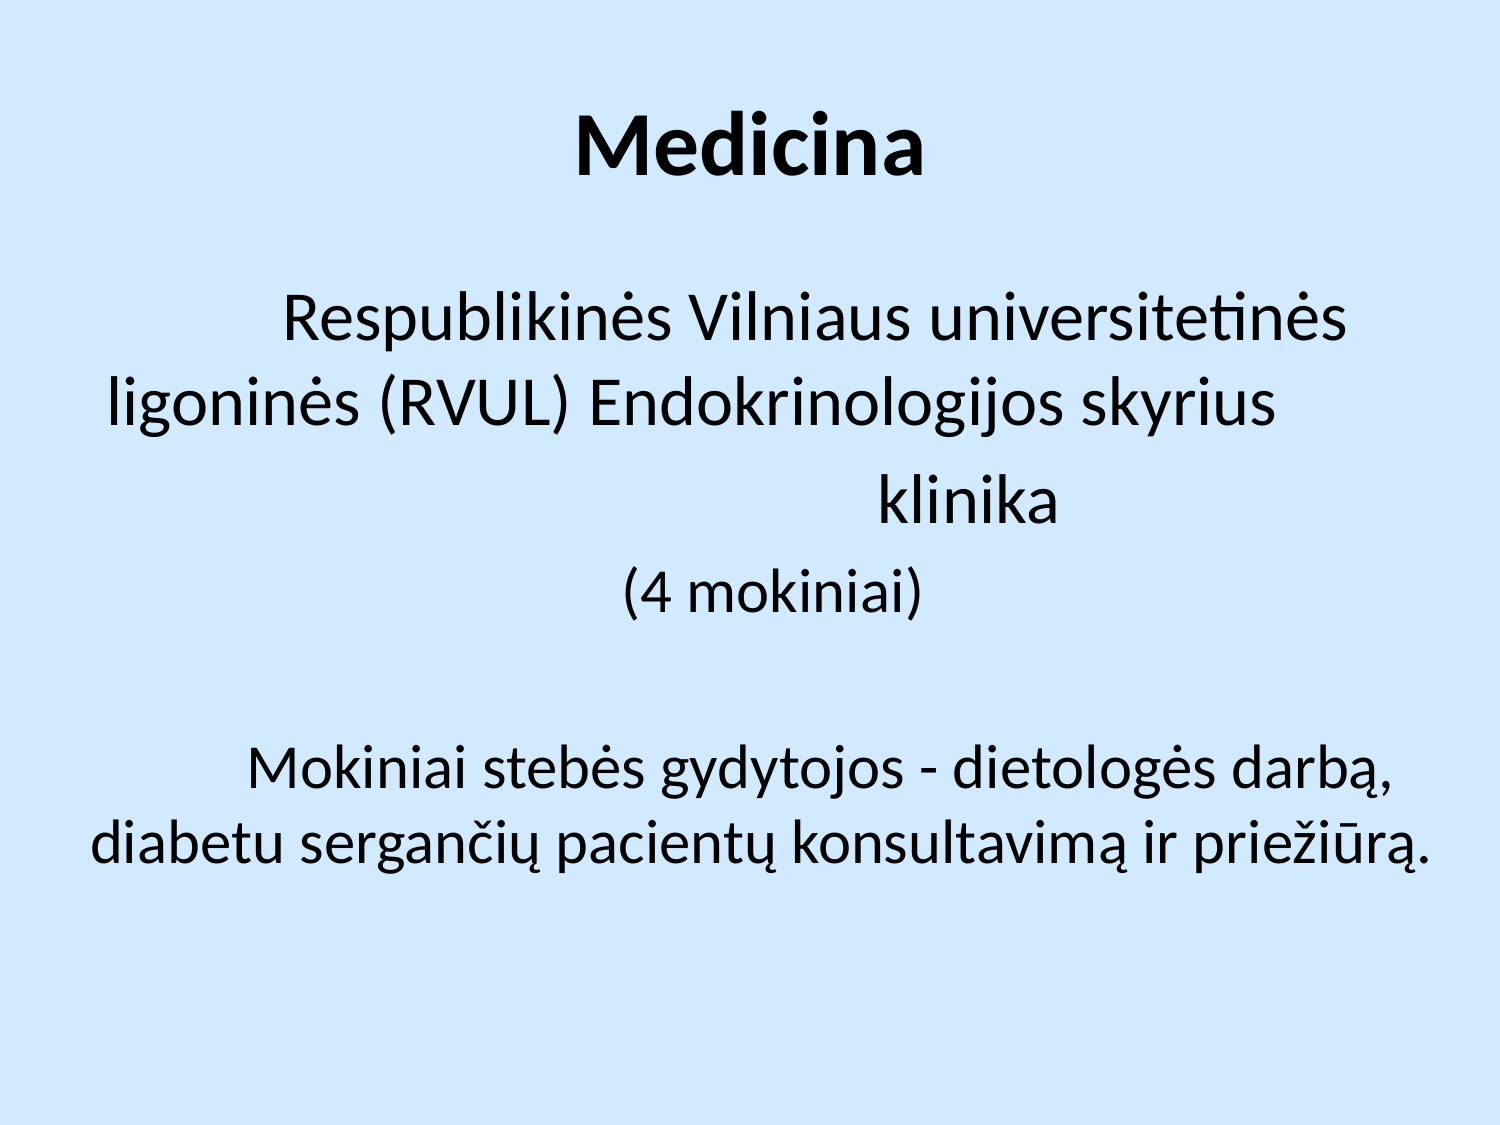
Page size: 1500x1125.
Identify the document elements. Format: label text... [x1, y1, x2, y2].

list Respublikinės Vilniaus universitetinės ligoninės (RVUL) Endokrinologijos skyrius klinika (4 mokiniai) Mokiniai stebės gydytojos - dietologės darbą, diabetu sergančių pacientų konsultavimą ir priežiūrą. [75, 262, 1471, 1005]
title Medicina [75, 45, 1425, 233]
